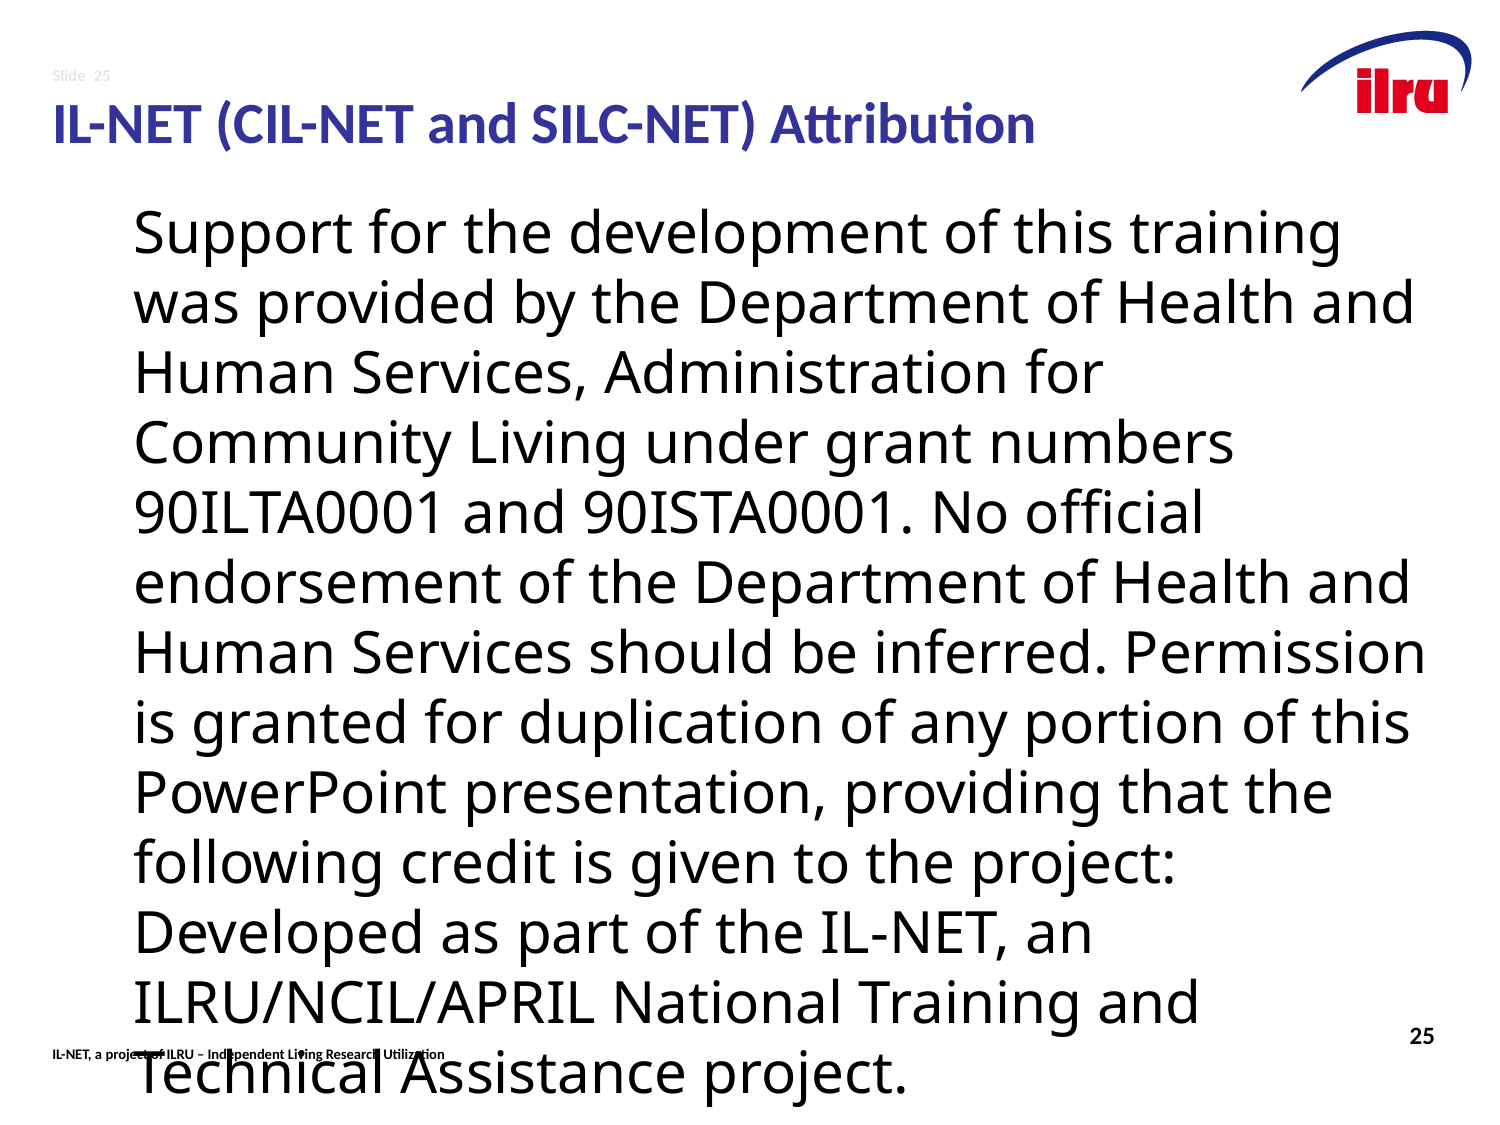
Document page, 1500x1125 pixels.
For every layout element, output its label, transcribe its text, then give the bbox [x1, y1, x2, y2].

title Slide 25 IL-NET (CIL-NET and SILC-NET) Attribution [37, 44, 1301, 176]
slide_number 25 [1062, 1038, 1451, 1053]
list Support for the development of this training was provided by the Department of Health and Human Services, Administration for Community Living under grant numbers 90ILTA0001 and 90ISTA0001. No official endorsement of the Department of Health and Human Services should be inferred. Permission is granted for duplication of any portion of this PowerPoint presentation, providing that the following credit is given to the project: Developed as part of the IL-NET, an ILRU/NCIL/APRIL National Training and Technical Assistance project. [62, 187, 1451, 1038]
picture [1299, 20, 1479, 124]
